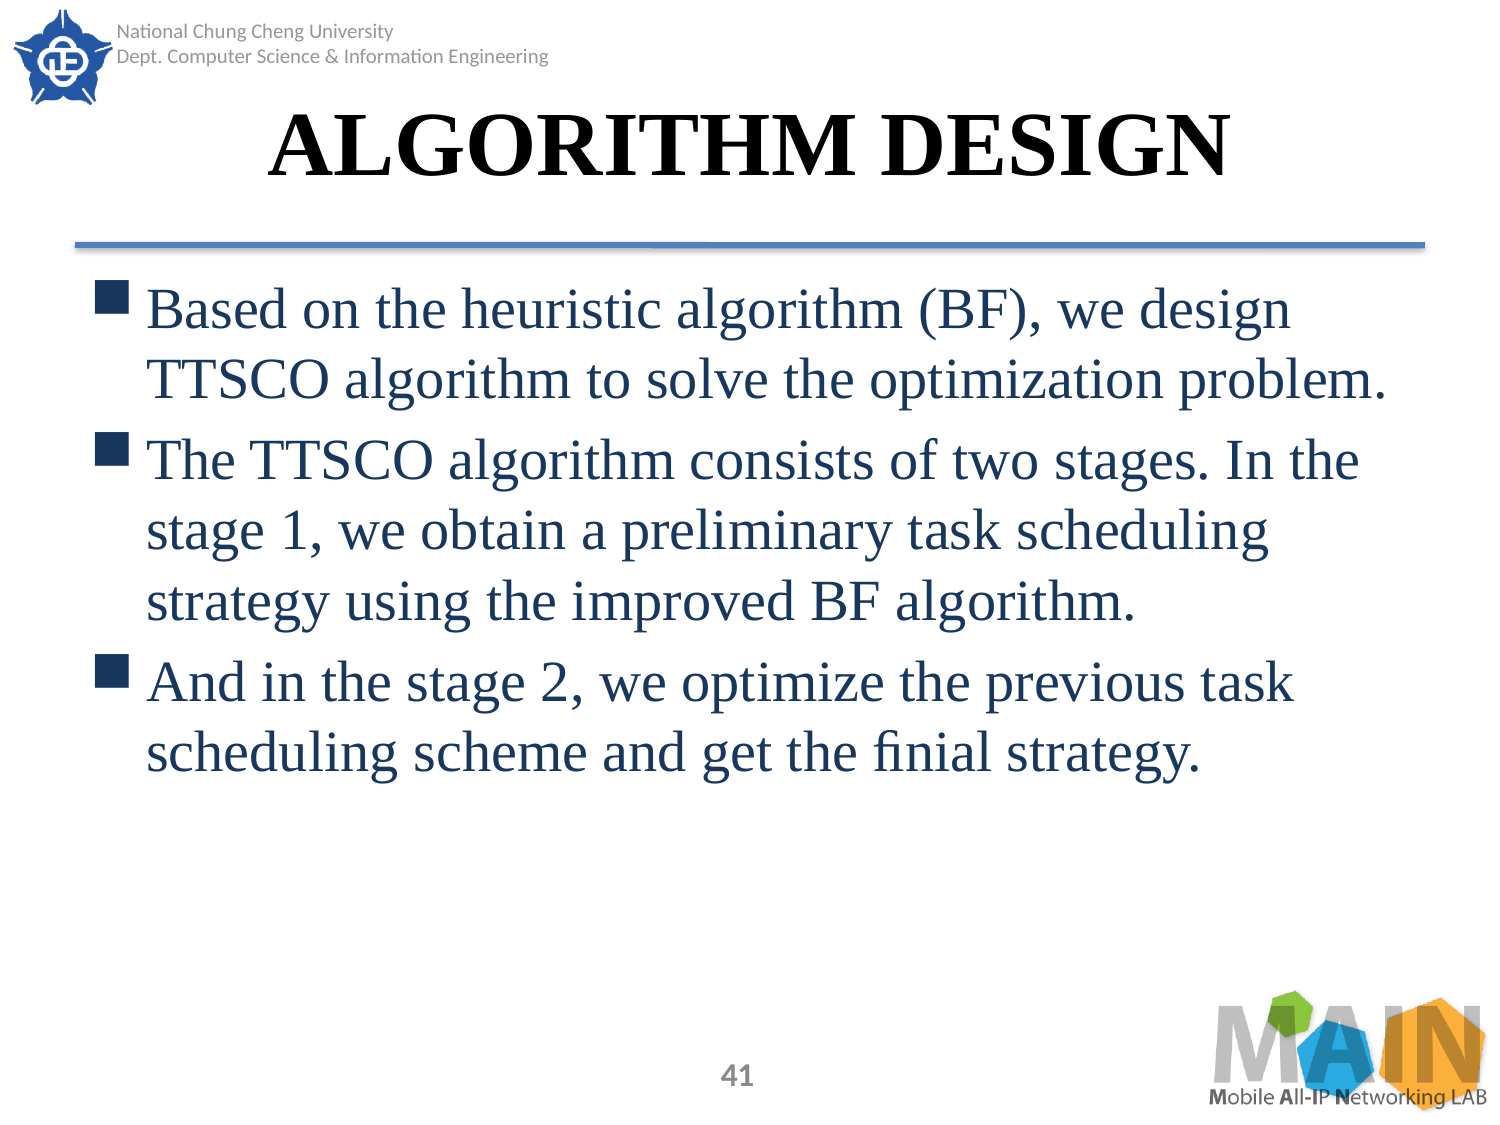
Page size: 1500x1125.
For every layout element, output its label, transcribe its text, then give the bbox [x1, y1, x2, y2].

picture [1050, 987, 1488, 1113]
list Based on the heuristic algorithm (BF), we design TTSCO algorithm to solve the optimization problem. The TTSCO algorithm consists of two stages. In the stage 1, we obtain a preliminary task scheduling strategy using the improved BF algorithm. And in the stage 2, we optimize the previous task scheduling scheme and get the ﬁnial strategy. [75, 262, 1425, 1005]
slide_number 41 [562, 1042, 913, 1103]
title ALGORITHM DESIGN [75, 45, 1425, 233]
picture [0, 0, 126, 113]
